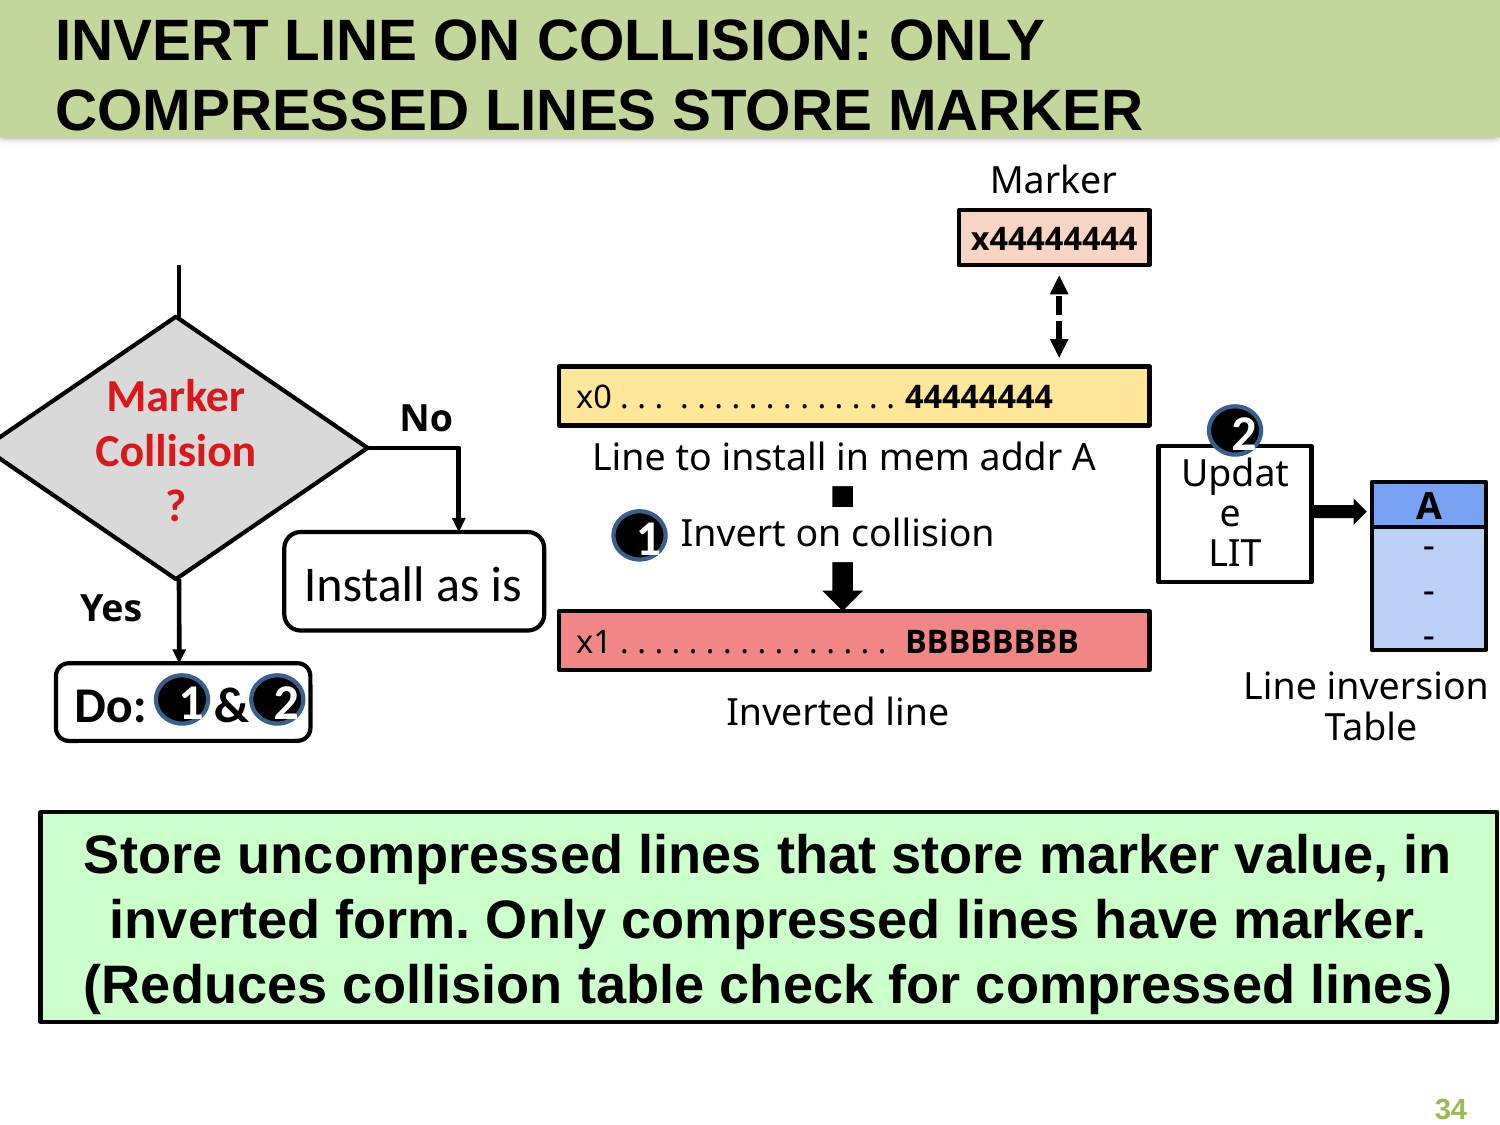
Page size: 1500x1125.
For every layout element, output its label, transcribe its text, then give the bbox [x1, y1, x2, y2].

text_box Yes [29, 582, 176, 638]
text_box Line inversion Table [1228, 659, 1500, 756]
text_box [364, 447, 460, 533]
text_box No [344, 391, 508, 447]
slide_number 34 [1132, 1087, 1483, 1125]
text_box 1 [611, 509, 668, 562]
text_box x44444444 [958, 210, 1150, 266]
text_box - - - [1371, 527, 1487, 650]
text_box Inverted line [689, 685, 986, 741]
text_box 1 [153, 673, 211, 726]
text_box Line to install in mem addr A [569, 430, 1120, 487]
text_box [832, 487, 853, 507]
text_box 2 [249, 673, 306, 726]
text_box A [1371, 482, 1487, 527]
text_box Update LIT [1158, 446, 1312, 583]
text_box Invert on collision [656, 507, 1020, 563]
text_box [822, 563, 864, 612]
text_box Install as is [282, 529, 547, 633]
text_box Store uncompressed lines that store marker value, in inverted form. Only compressed lines have marker. (Reduces collision table check for compressed lines) [40, 812, 1498, 1022]
title Invert line on collision: only compressed lines store marker [40, 32, 1416, 113]
text_box x0 . . . . . . . . . . . . . . . . 44444444 [559, 366, 1150, 426]
text_box Marker [971, 153, 1136, 209]
text_box x1 . . . . . . . . . . . . . . . . BBBBBBBB [559, 611, 1150, 671]
text_box Do: & [53, 661, 313, 744]
text_box 2 [1206, 404, 1264, 457]
text_box Yes [182, 582, 193, 638]
text_box [1311, 498, 1367, 525]
text_box Marker Collision ? [0, 315, 363, 581]
